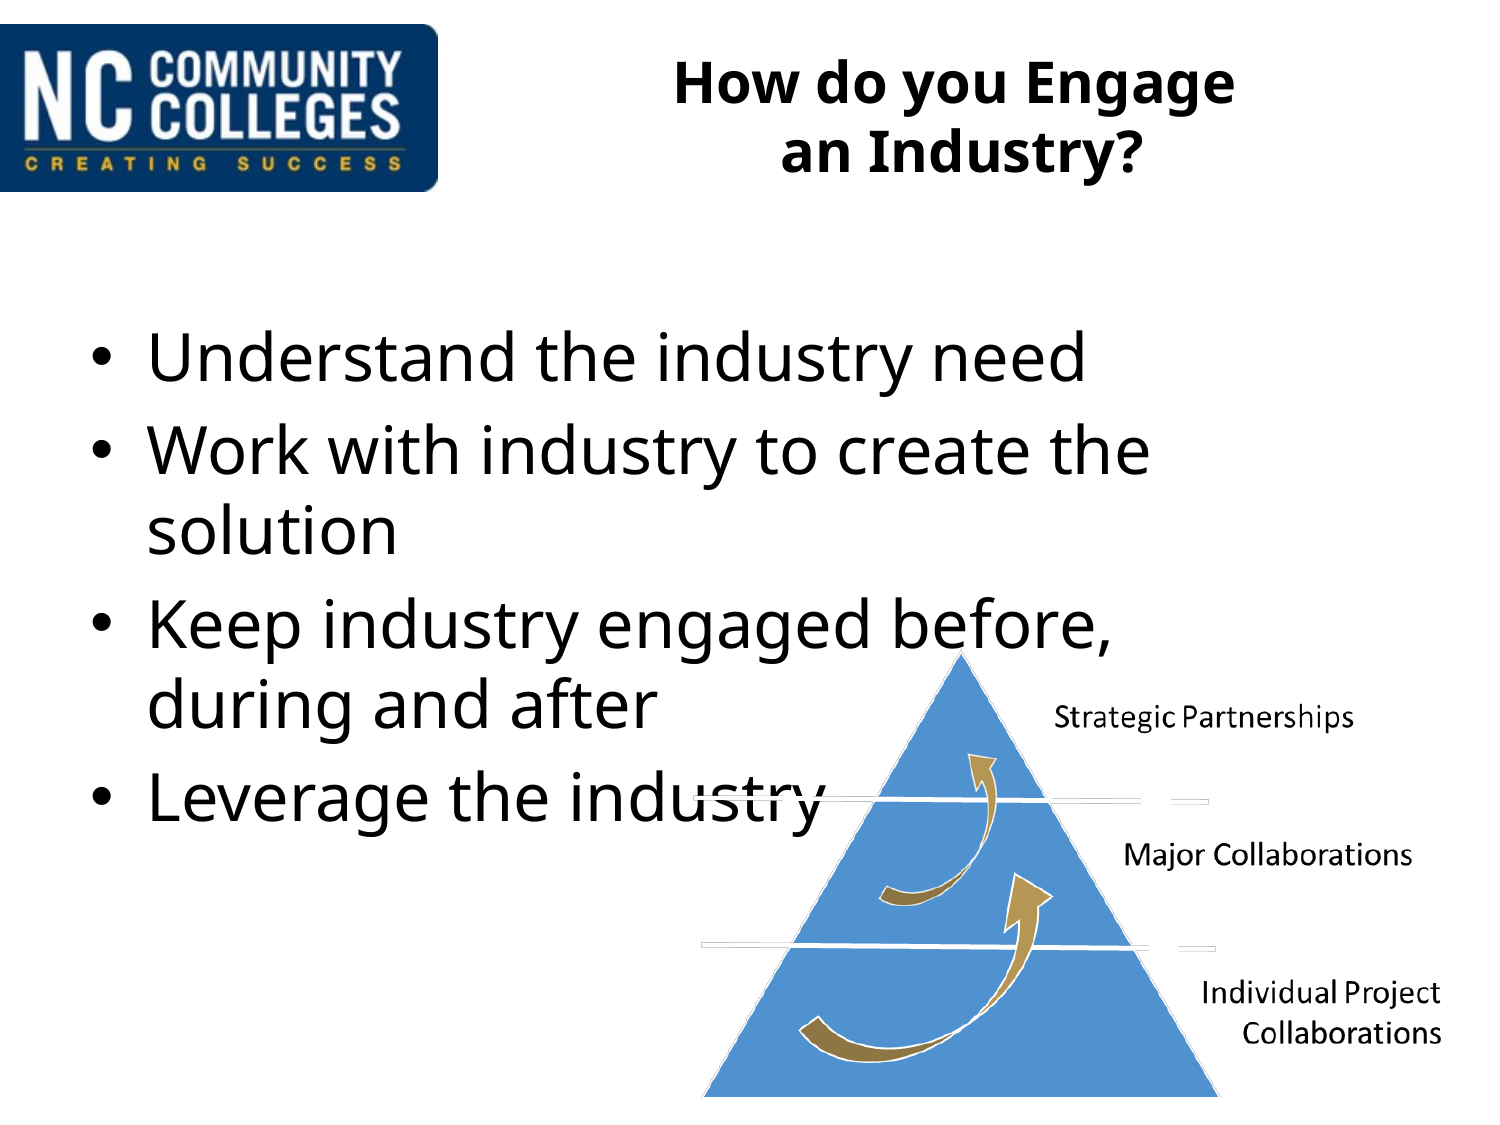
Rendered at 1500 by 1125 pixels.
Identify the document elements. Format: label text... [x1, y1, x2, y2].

picture [693, 649, 1464, 1098]
list Understand the industry need Work with industry to create the solution Keep industry engaged before, during and after Leverage the industry [75, 307, 1313, 1050]
title How do you Engage an Industry? [462, 37, 1463, 193]
picture [0, 24, 438, 192]
